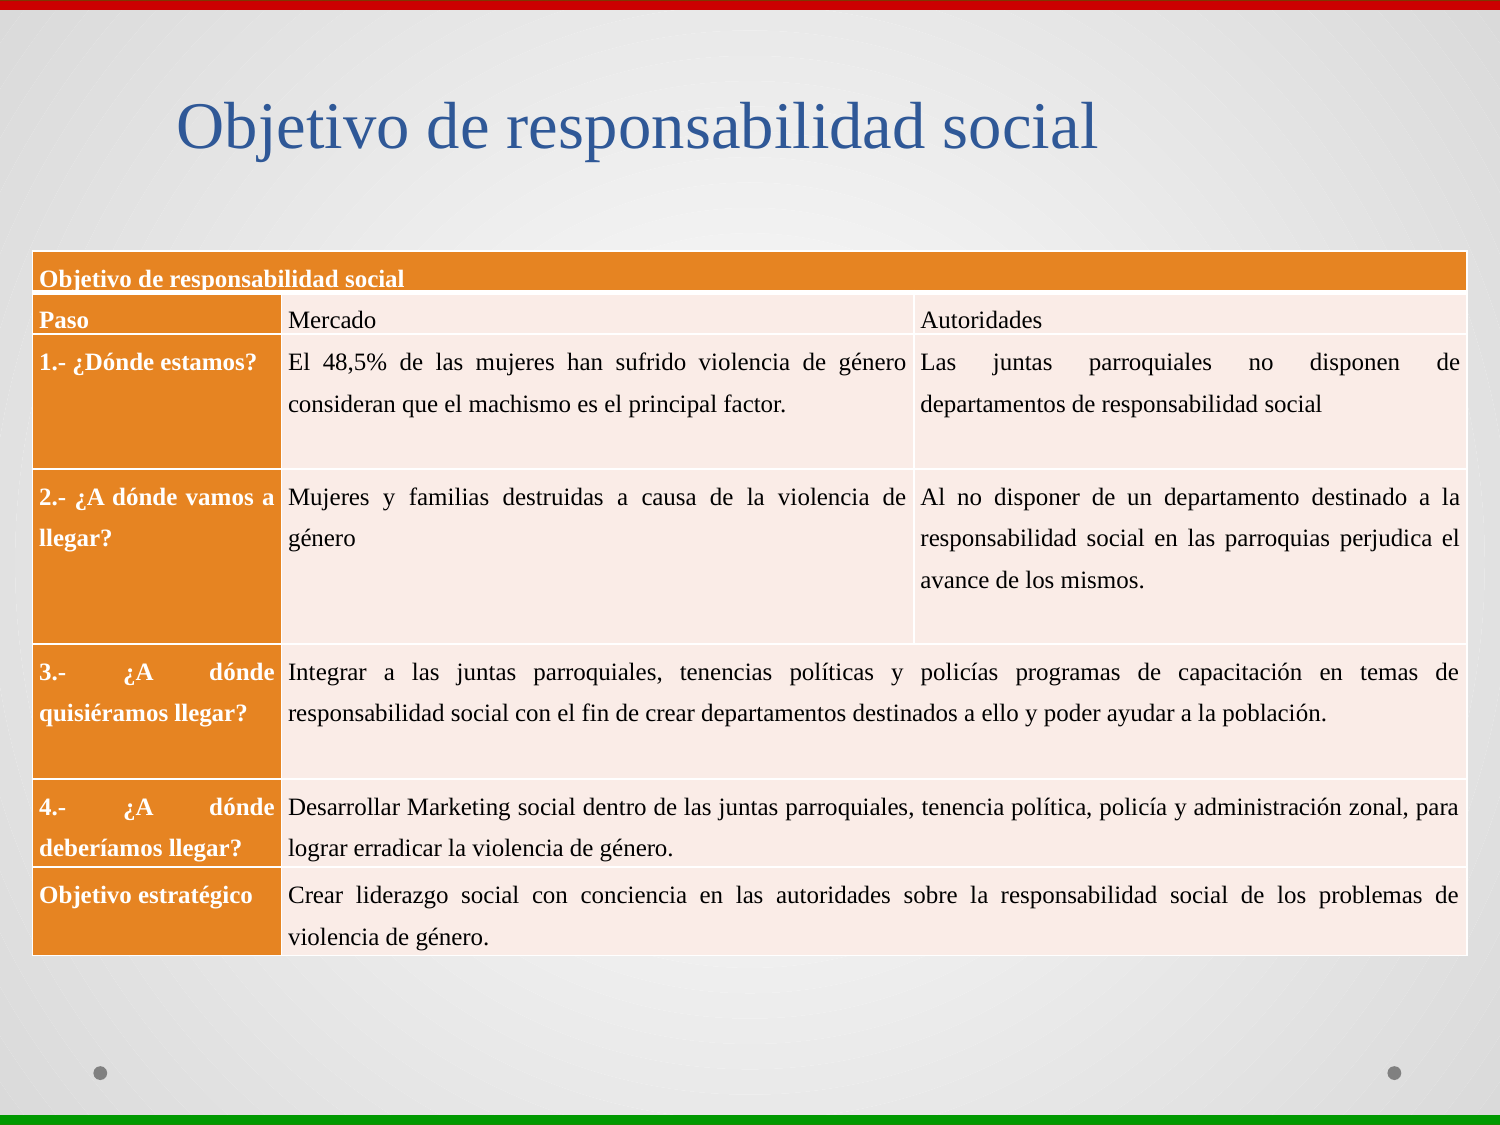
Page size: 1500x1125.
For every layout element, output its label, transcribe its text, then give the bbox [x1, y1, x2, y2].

picture [0, 0, 1500, 10]
table_header Objetivo de responsabilidad social [33, 252, 1466, 290]
picture [0, 1115, 1500, 1125]
table_cell 1.- ¿Dónde estamos? [33, 335, 281, 468]
table_cell Crear liderazgo social con conciencia en las autoridades sobre la responsabilidad social de los problemas de violencia de género. [282, 868, 1466, 955]
table_cell 4.- ¿A dónde deberíamos llegar? [33, 780, 281, 866]
table_cell Desarrollar Marketing social dentro de las juntas parroquiales, tenencia política, policía y administración zonal, para lograr erradicar la violencia de género. [282, 780, 1466, 866]
table_cell Integrar a las juntas parroquiales, tenencias políticas y policías programas de capacitación en temas de responsabilidad social con el fin de crear departamentos destinados a ello y poder ayudar a la población. [282, 645, 1466, 778]
table_cell 2.- ¿A dónde vamos a llegar? [33, 470, 281, 643]
title Objetivo de responsabilidad social [0, 18, 1294, 170]
table_cell 3.- ¿A dónde quisiéramos llegar? [33, 645, 281, 778]
table_cell Al no disponer de un departamento destinado a la responsabilidad social en las parroquias perjudica el avance de los mismos. [915, 470, 1466, 643]
table_cell Mercado [282, 295, 913, 333]
table_cell Autoridades [915, 295, 1466, 333]
table_cell Mujeres y familias destruidas a causa de la violencia de género [282, 470, 913, 643]
table_cell El 48,5% de las mujeres han sufrido violencia de género consideran que el machismo es el principal factor. [282, 335, 913, 468]
table_cell Paso [33, 295, 281, 333]
table_cell Objetivo estratégico [33, 868, 281, 955]
table_cell Las juntas parroquiales no disponen de departamentos de responsabilidad social [915, 335, 1466, 468]
